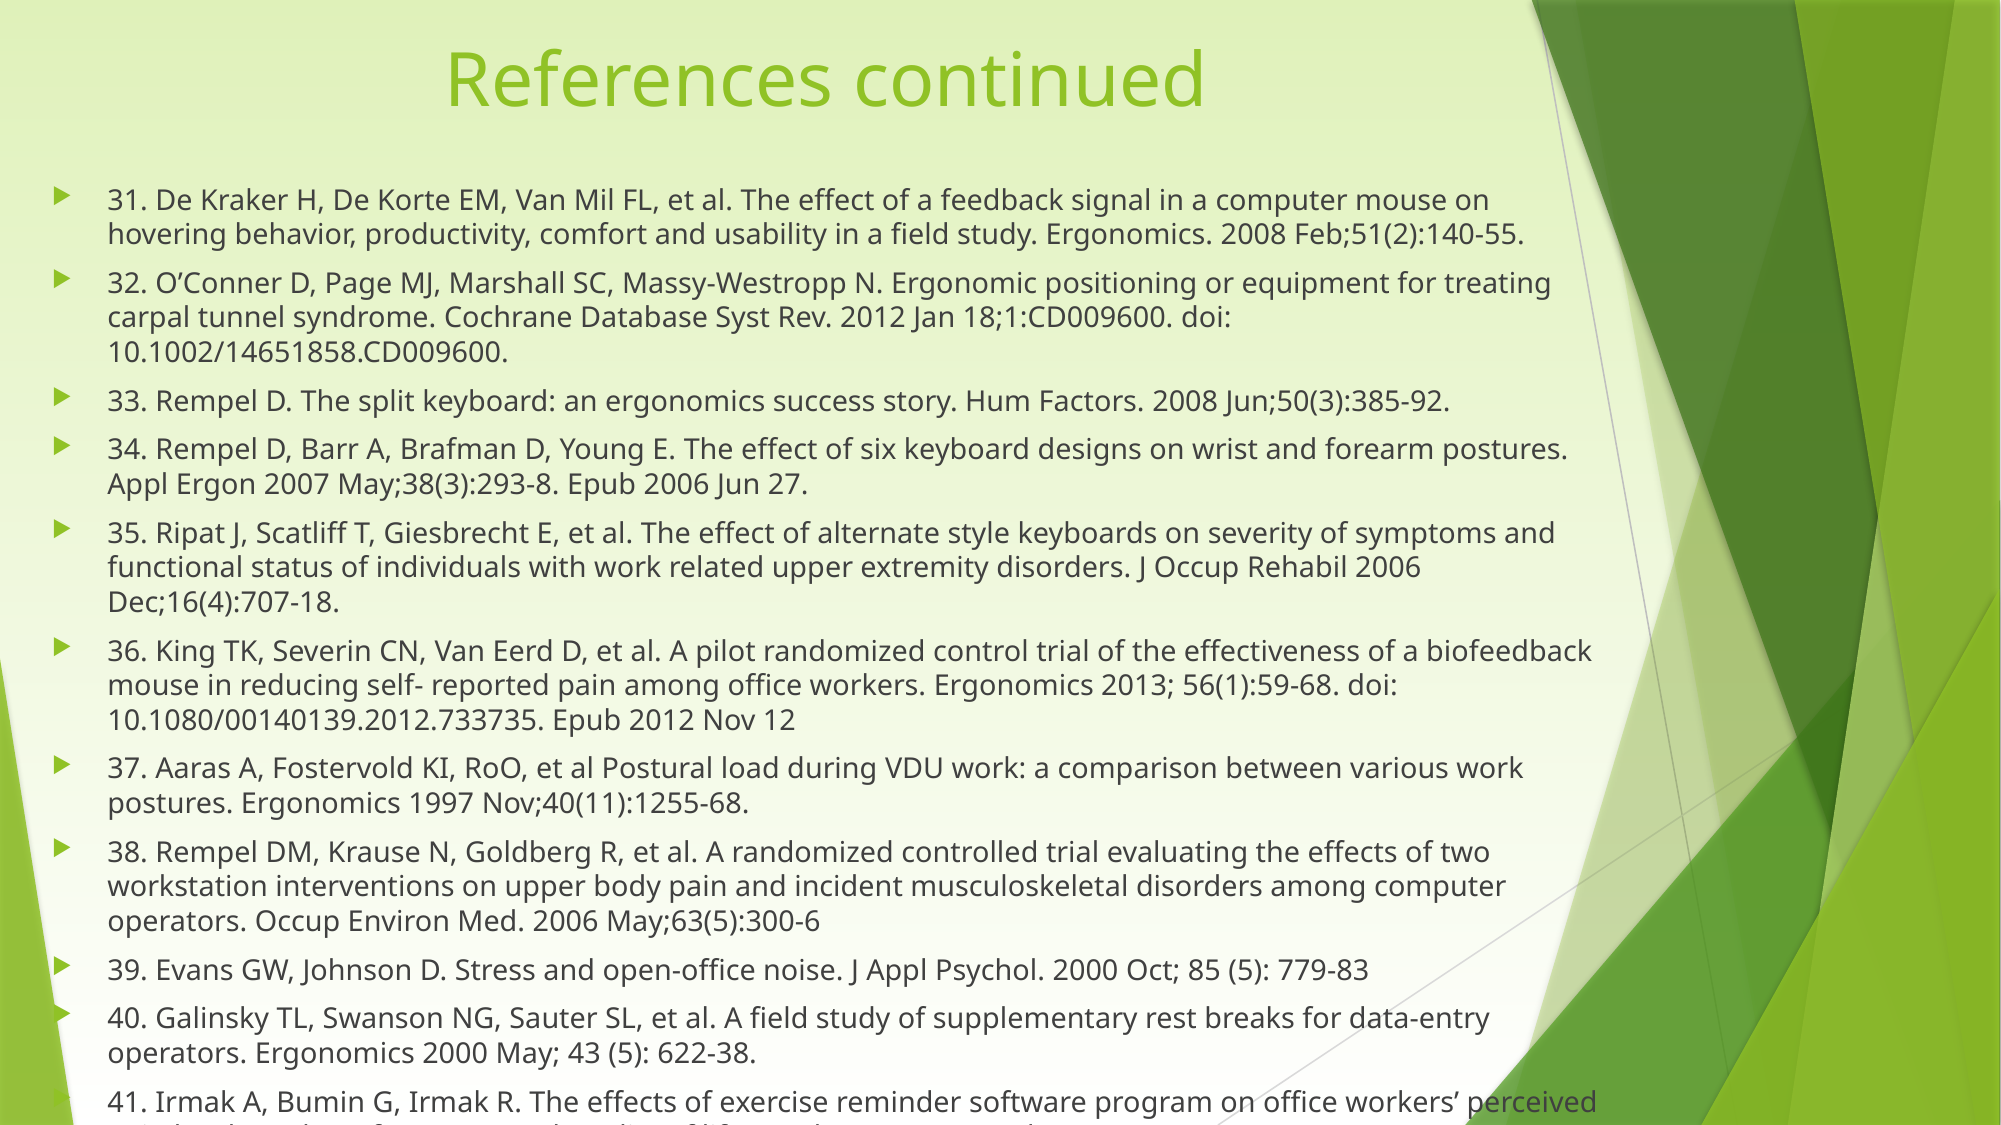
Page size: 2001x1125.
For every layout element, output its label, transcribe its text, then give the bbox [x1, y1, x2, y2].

title References continued [121, 23, 1532, 173]
list 31. De Kraker H, De Korte EM, Van Mil FL, et al. The effect of a feedback signal in a computer mouse on hovering behavior, productivity, comfort and usability in a field study. Ergonomics. 2008 Feb;51(2):140-55. 32. O’Conner D, Page MJ, Marshall SC, Massy-Westropp N. Ergonomic positioning or equipment for treating carpal tunnel syndrome. Cochrane Database Syst Rev. 2012 Jan 18;1:CD009600. doi: 10.1002/14651858.CD009600. 33. Rempel D. The split keyboard: an ergonomics success story. Hum Factors. 2008 Jun;50(3):385-92. 34. Rempel D, Barr A, Brafman D, Young E. The effect of six keyboard designs on wrist and forearm postures. Appl Ergon 2007 May;38(3):293-8. Epub 2006 Jun 27. 35. Ripat J, Scatliff T, Giesbrecht E, et al. The effect of alternate style keyboards on severity of symptoms and functional status of individuals with work related upper extremity disorders. J Occup Rehabil 2006 Dec;16(4):707-18. 36. King TK, Severin CN, Van Eerd D, et al. A pilot randomized control trial of the effectiveness of a biofeedback mouse in reducing self- reported pain among office workers. Ergonomics 2013; 56(1):59-68. doi: 10.1080/00140139.2012.733735. Epub 2012 Nov 12 37. Aaras A, Fostervold KI, RoO, et al Postural load during VDU work: a comparison between various work postures. Ergonomics 1997 Nov;40(11):1255-68. 38. Rempel DM, Krause N, Goldberg R, et al. A randomized controlled trial evaluating the effects of two workstation interventions on upper body pain and incident musculoskeletal disorders among computer operators. Occup Environ Med. 2006 May;63(5):300-6 39. Evans GW, Johnson D. Stress and open-office noise. J Appl Psychol. 2000 Oct; 85 (5): 779-83 40. Galinsky TL, Swanson NG, Sauter SL, et al. A field study of supplementary rest breaks for data-entry operators. Ergonomics 2000 May; 43 (5): 622-38. 41. Irmak A, Bumin G, Irmak R. The effects of exercise reminder software program on office workers’ perceived pain level, work performance and quality of life. Work 2012; 41 Suppl 1: 5692-5. [36, 173, 1616, 1125]
